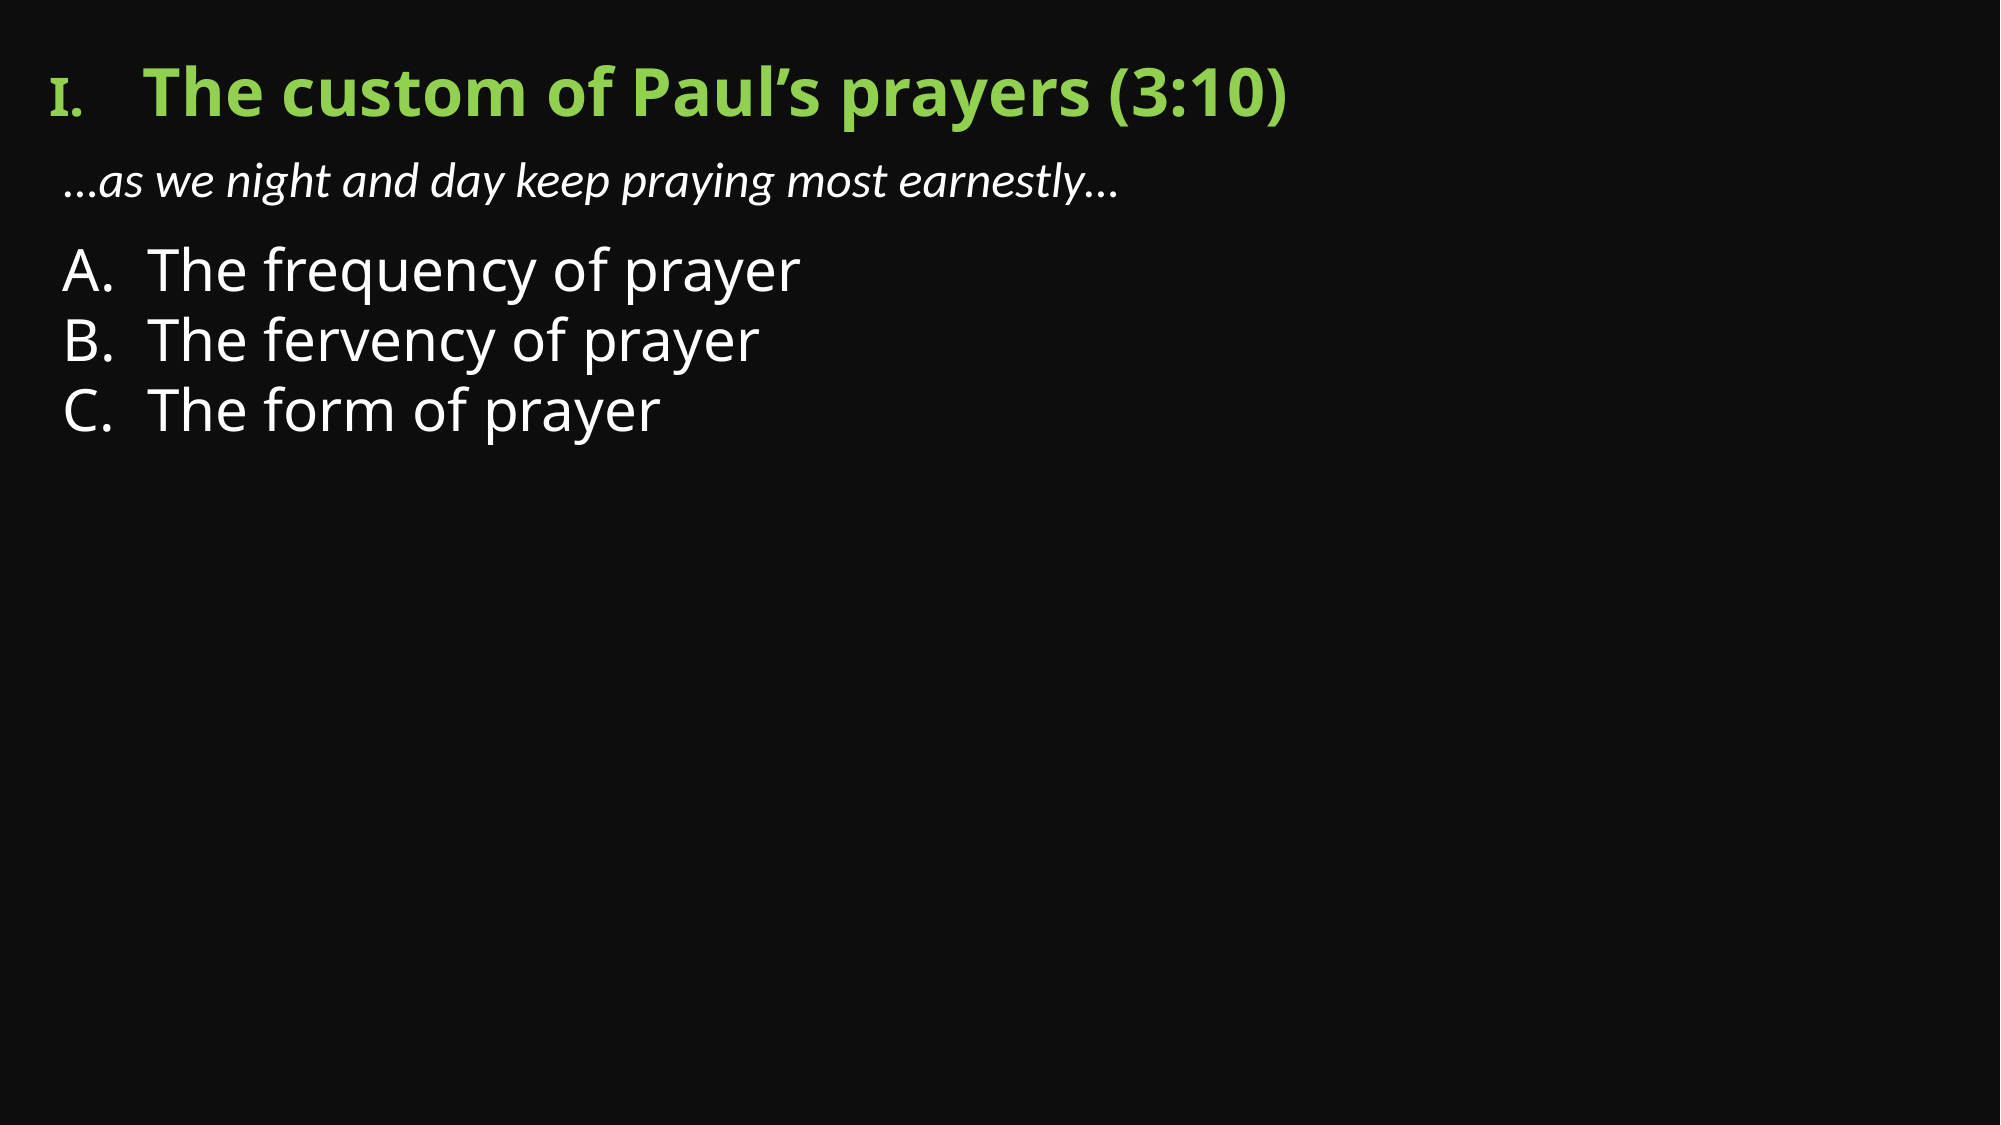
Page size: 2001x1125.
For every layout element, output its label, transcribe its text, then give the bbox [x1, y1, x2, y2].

subtitle The custom of Paul’s prayers (3:10) [34, 42, 1951, 184]
text_box …as we night and day keep praying most earnestly… [49, 139, 1951, 215]
text_box The frequency of prayer The fervency of prayer The form of prayer [48, 226, 1950, 451]
